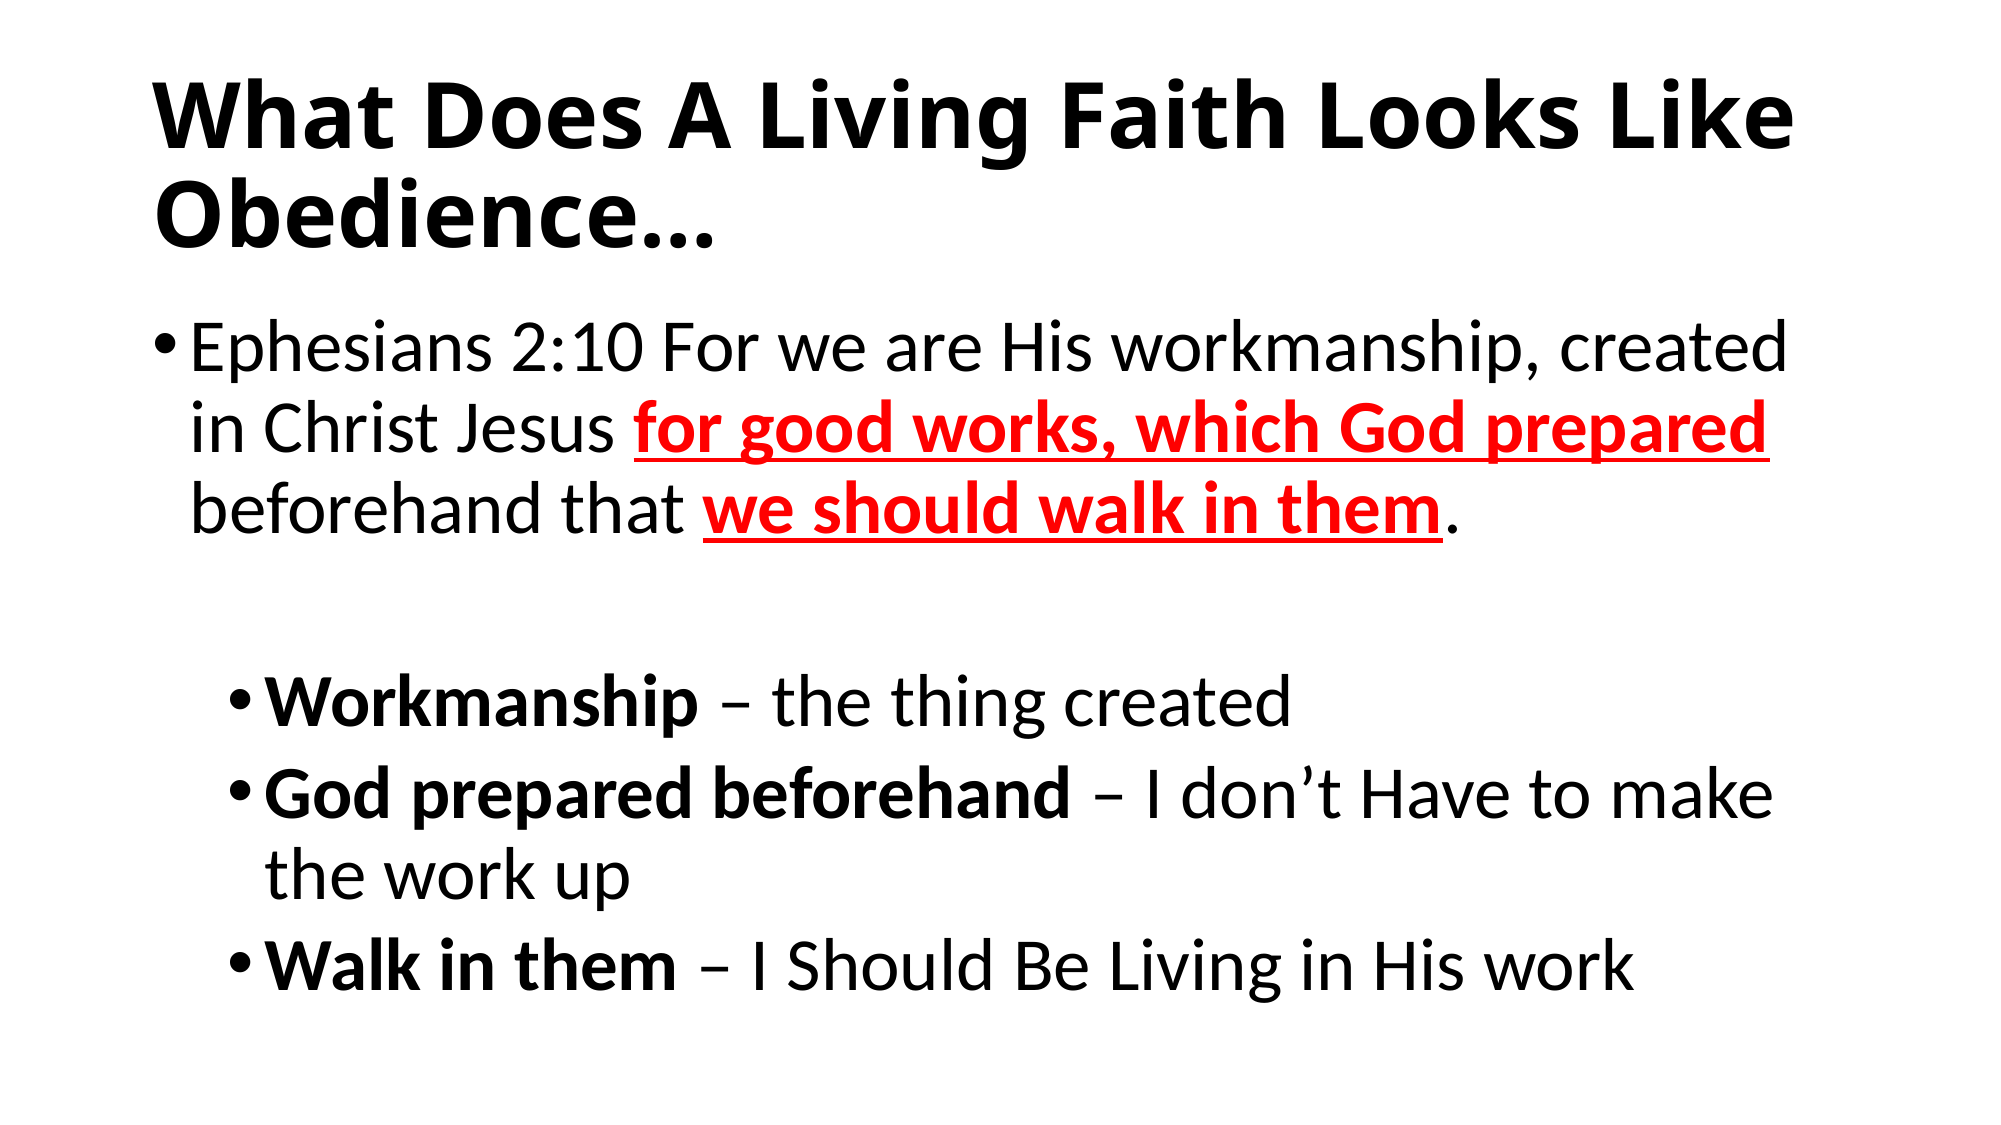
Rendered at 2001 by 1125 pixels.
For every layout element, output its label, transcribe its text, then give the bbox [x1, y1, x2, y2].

list Ephesians 2:10 For we are His workmanship, created in Christ Jesus for good works, which God prepared beforehand that we should walk in them. Workmanship – the thing created God prepared beforehand – I don’t Have to make the work up Walk in them – I Should Be Living in His work [137, 299, 1863, 1046]
title What Does A Living Faith Looks Like Obedience… [137, 59, 1863, 278]
